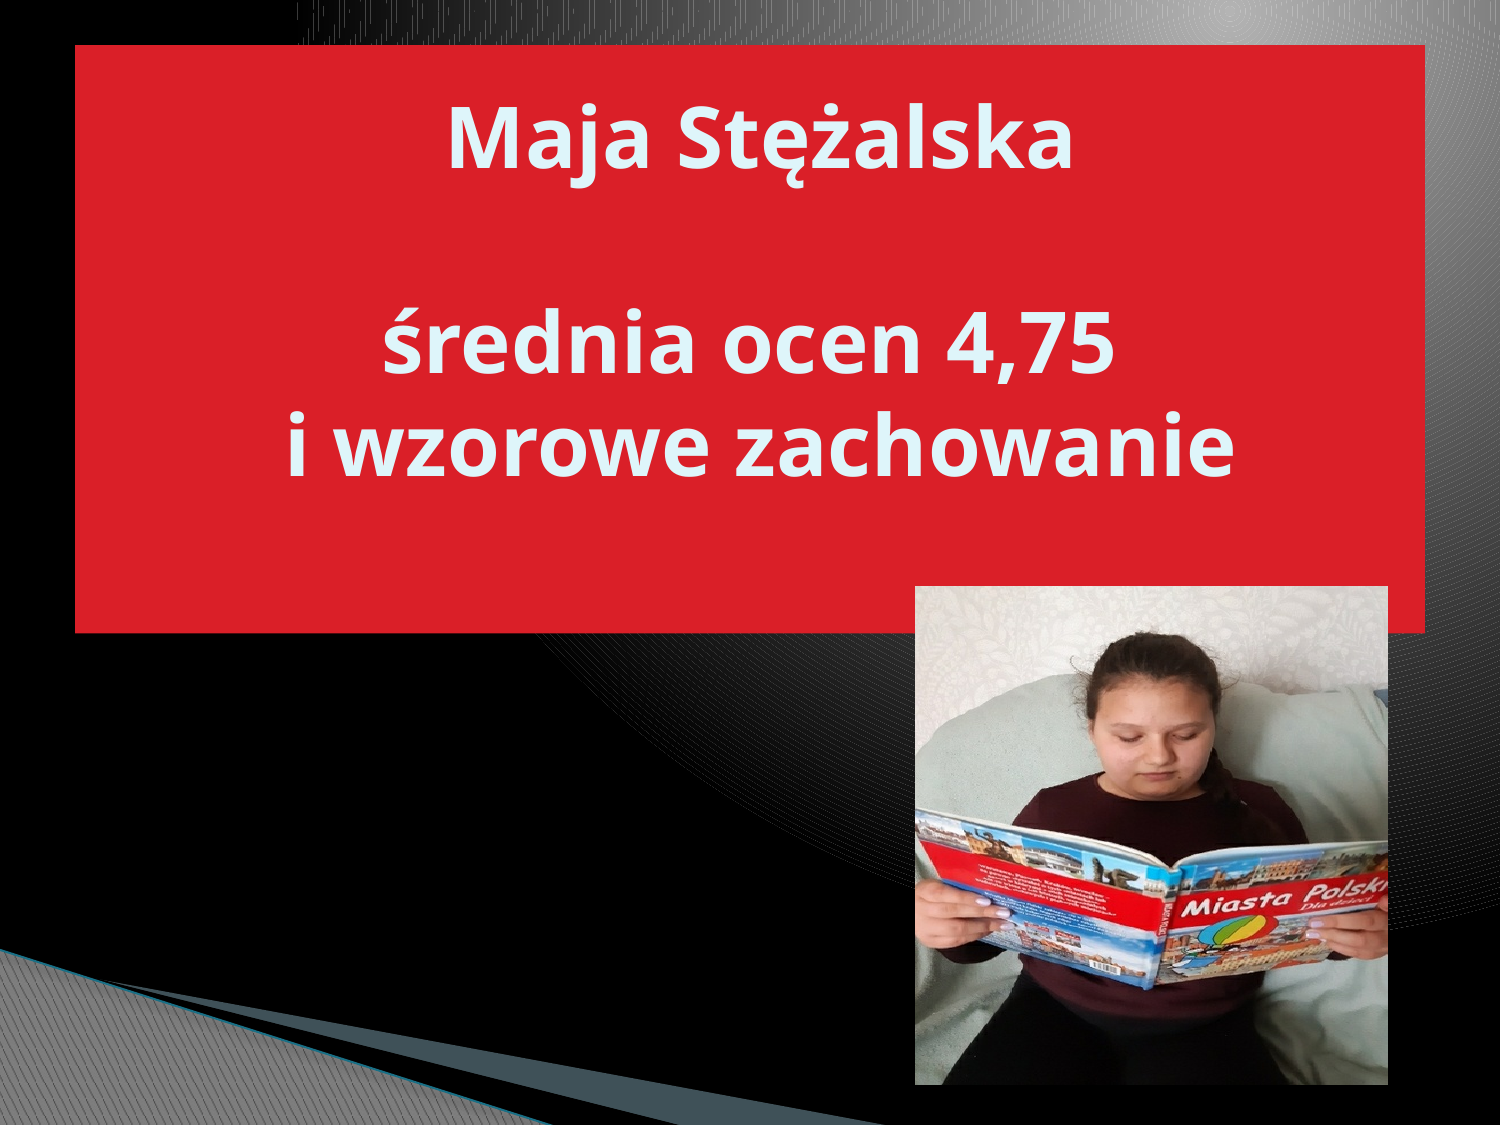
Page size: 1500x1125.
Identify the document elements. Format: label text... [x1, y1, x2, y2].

picture [0, 952, 543, 1125]
picture [915, 585, 1389, 1085]
title Maja Stężalska średnia ocen 4,75 i wzorowe zachowanie [75, 45, 1425, 634]
